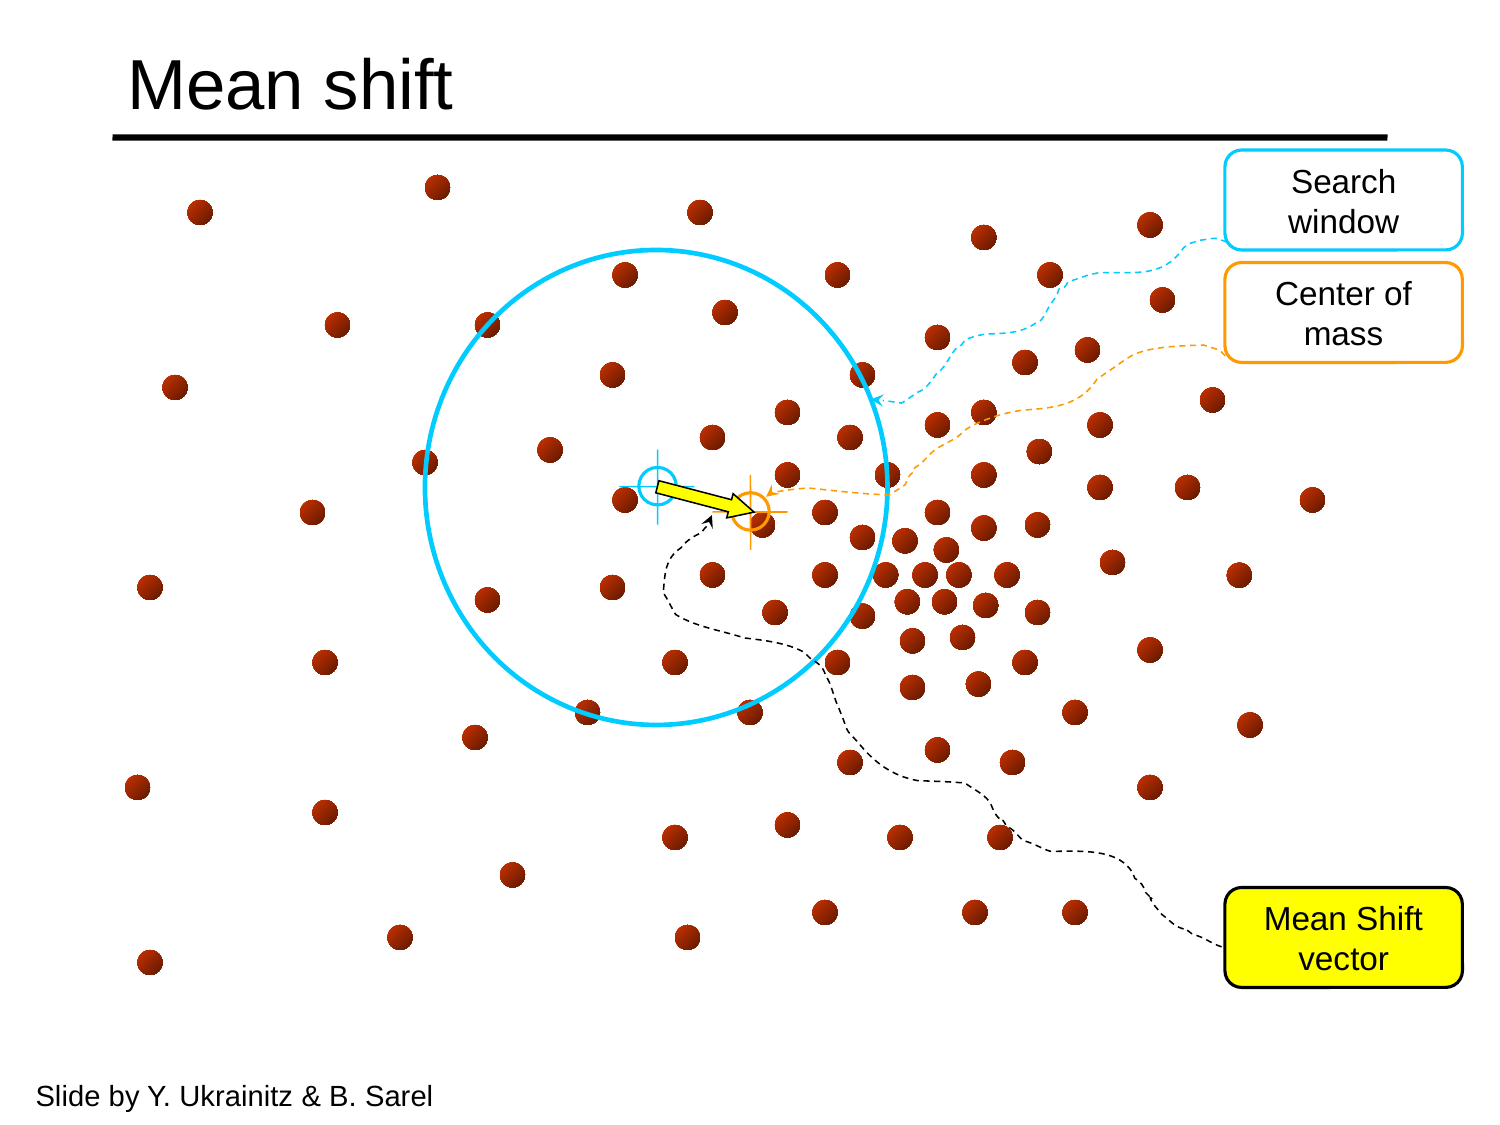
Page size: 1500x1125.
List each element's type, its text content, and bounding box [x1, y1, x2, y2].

text_box [774, 812, 800, 838]
text_box [1000, 750, 1025, 774]
text_box [462, 734, 488, 751]
text_box [892, 528, 918, 554]
text_box [950, 624, 976, 650]
text_box [905, 675, 925, 693]
text_box [987, 825, 1013, 850]
text_box [1175, 474, 1201, 500]
text_box [932, 589, 957, 615]
text_box [1062, 699, 1088, 725]
text_box [1100, 549, 1126, 575]
text_box [973, 592, 999, 618]
text_box [162, 375, 188, 400]
text_box [412, 451, 419, 474]
text_box [900, 628, 925, 654]
text_box [500, 862, 526, 888]
text_box [1025, 600, 1051, 625]
text_box Slide by Y. Ukrainitz & B. Sarel [20, 1070, 449, 1120]
text_box Search window [1224, 149, 1463, 250]
text_box Center of mass [1224, 262, 1463, 363]
text_box [137, 950, 163, 976]
text_box [912, 562, 938, 588]
text_box [1025, 512, 1051, 538]
text_box [894, 589, 920, 615]
text_box Mean Shift vector [1224, 887, 1463, 988]
text_box [971, 515, 997, 541]
text_box [675, 924, 700, 950]
text_box [125, 774, 151, 800]
text_box [425, 174, 451, 200]
text_box [300, 500, 325, 526]
text_box [1149, 287, 1175, 313]
text_box [662, 825, 688, 850]
text_box [946, 562, 972, 588]
text_box [1087, 412, 1113, 438]
text_box [1012, 350, 1038, 376]
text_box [424, 249, 888, 726]
text_box [971, 399, 997, 423]
text_box [891, 238, 1228, 404]
text_box [687, 200, 713, 225]
text_box [1026, 439, 1052, 465]
text_box [1137, 212, 1163, 238]
text_box [1237, 712, 1263, 738]
text_box [850, 666, 1222, 947]
text_box [1074, 337, 1100, 363]
text_box [137, 575, 163, 601]
text_box [1037, 262, 1063, 288]
text_box [387, 924, 413, 950]
text_box [924, 500, 950, 526]
text_box [924, 412, 950, 438]
text_box [1200, 387, 1225, 413]
text_box [971, 224, 997, 250]
text_box [924, 324, 950, 350]
text_box [1087, 474, 1113, 500]
text_box [962, 900, 988, 925]
title Mean shift [112, 12, 1388, 151]
text_box [324, 312, 350, 338]
text_box [1137, 637, 1163, 663]
text_box [933, 537, 959, 563]
text_box [971, 462, 997, 488]
text_box [312, 650, 338, 676]
text_box [812, 900, 838, 925]
text_box [1137, 774, 1163, 800]
text_box [1299, 487, 1325, 513]
text_box [1012, 650, 1038, 676]
text_box [887, 825, 913, 850]
text_box [187, 200, 213, 225]
text_box [994, 562, 1020, 588]
text_box [891, 344, 1226, 494]
text_box [1062, 900, 1088, 925]
text_box [837, 750, 863, 775]
text_box [965, 671, 991, 697]
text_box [712, 474, 788, 551]
text_box [312, 800, 338, 826]
text_box [1226, 562, 1252, 588]
text_box [891, 563, 899, 587]
